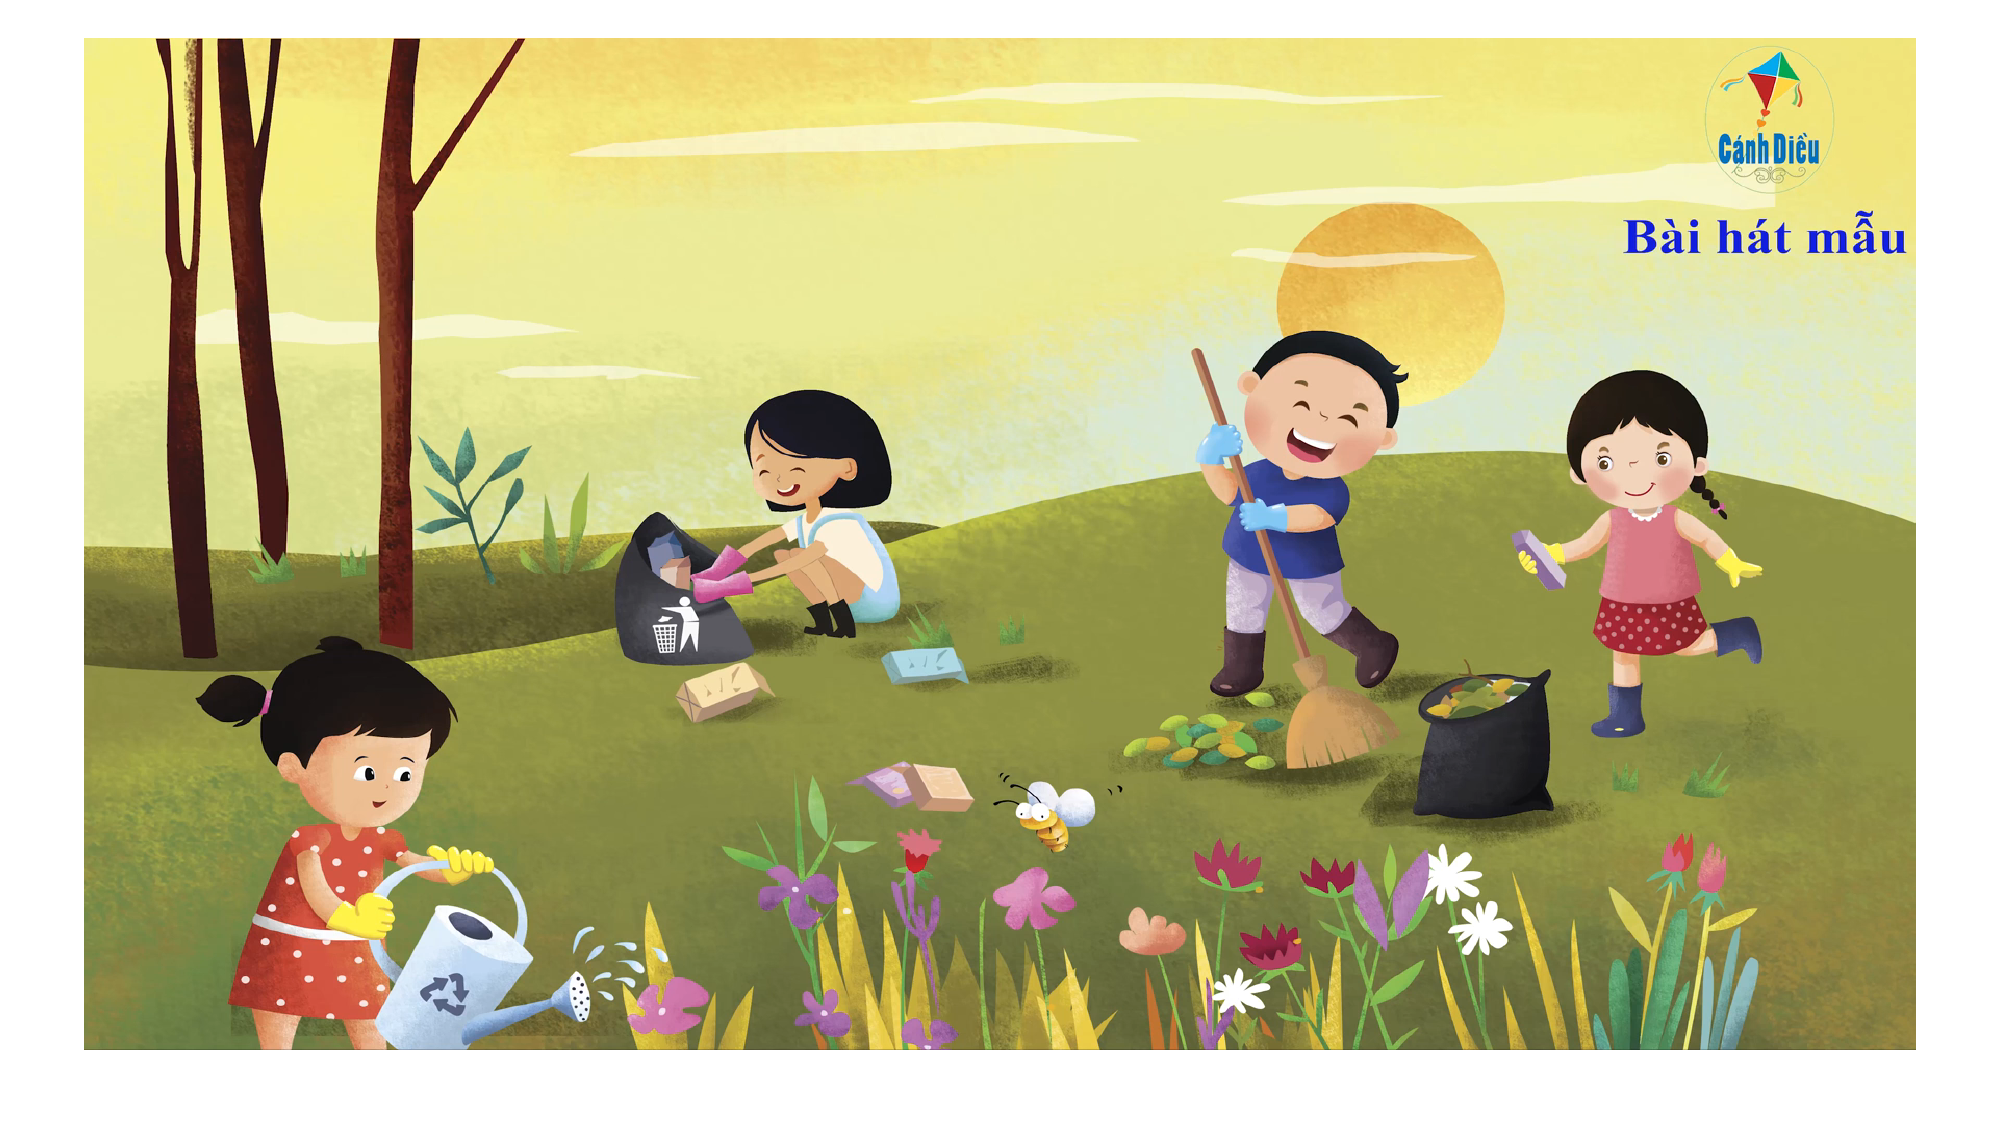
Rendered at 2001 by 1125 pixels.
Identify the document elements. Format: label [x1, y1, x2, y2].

text_box [83, 37, 1917, 1050]
